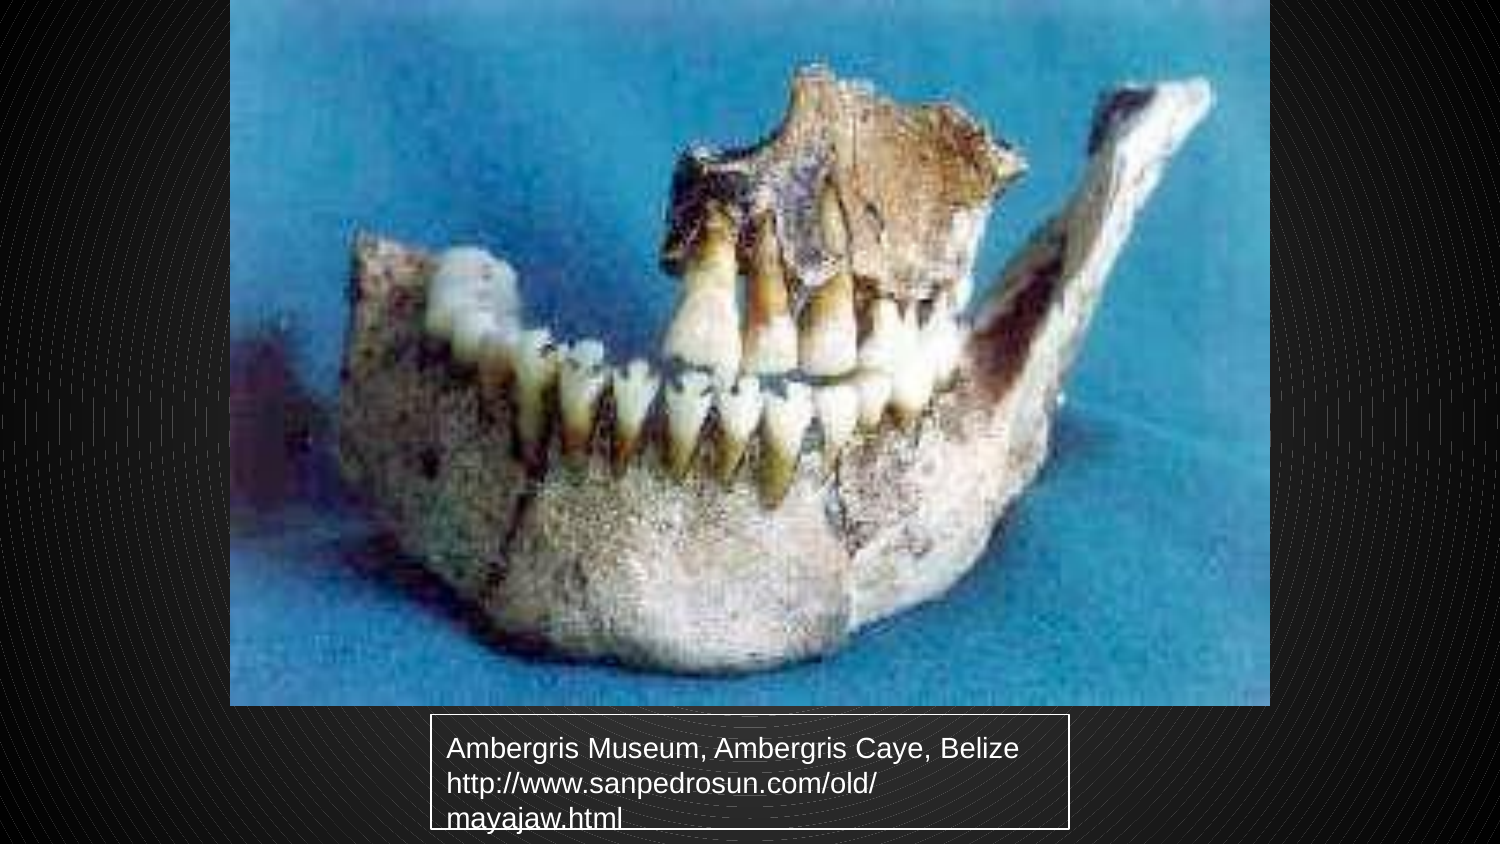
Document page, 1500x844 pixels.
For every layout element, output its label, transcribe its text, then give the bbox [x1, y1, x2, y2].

text_box Ambergris Museum, Ambergris Caye, Belize http://www.sanpedrosun.com/old/mayajaw.html [431, 714, 1069, 830]
picture [230, 0, 1270, 707]
